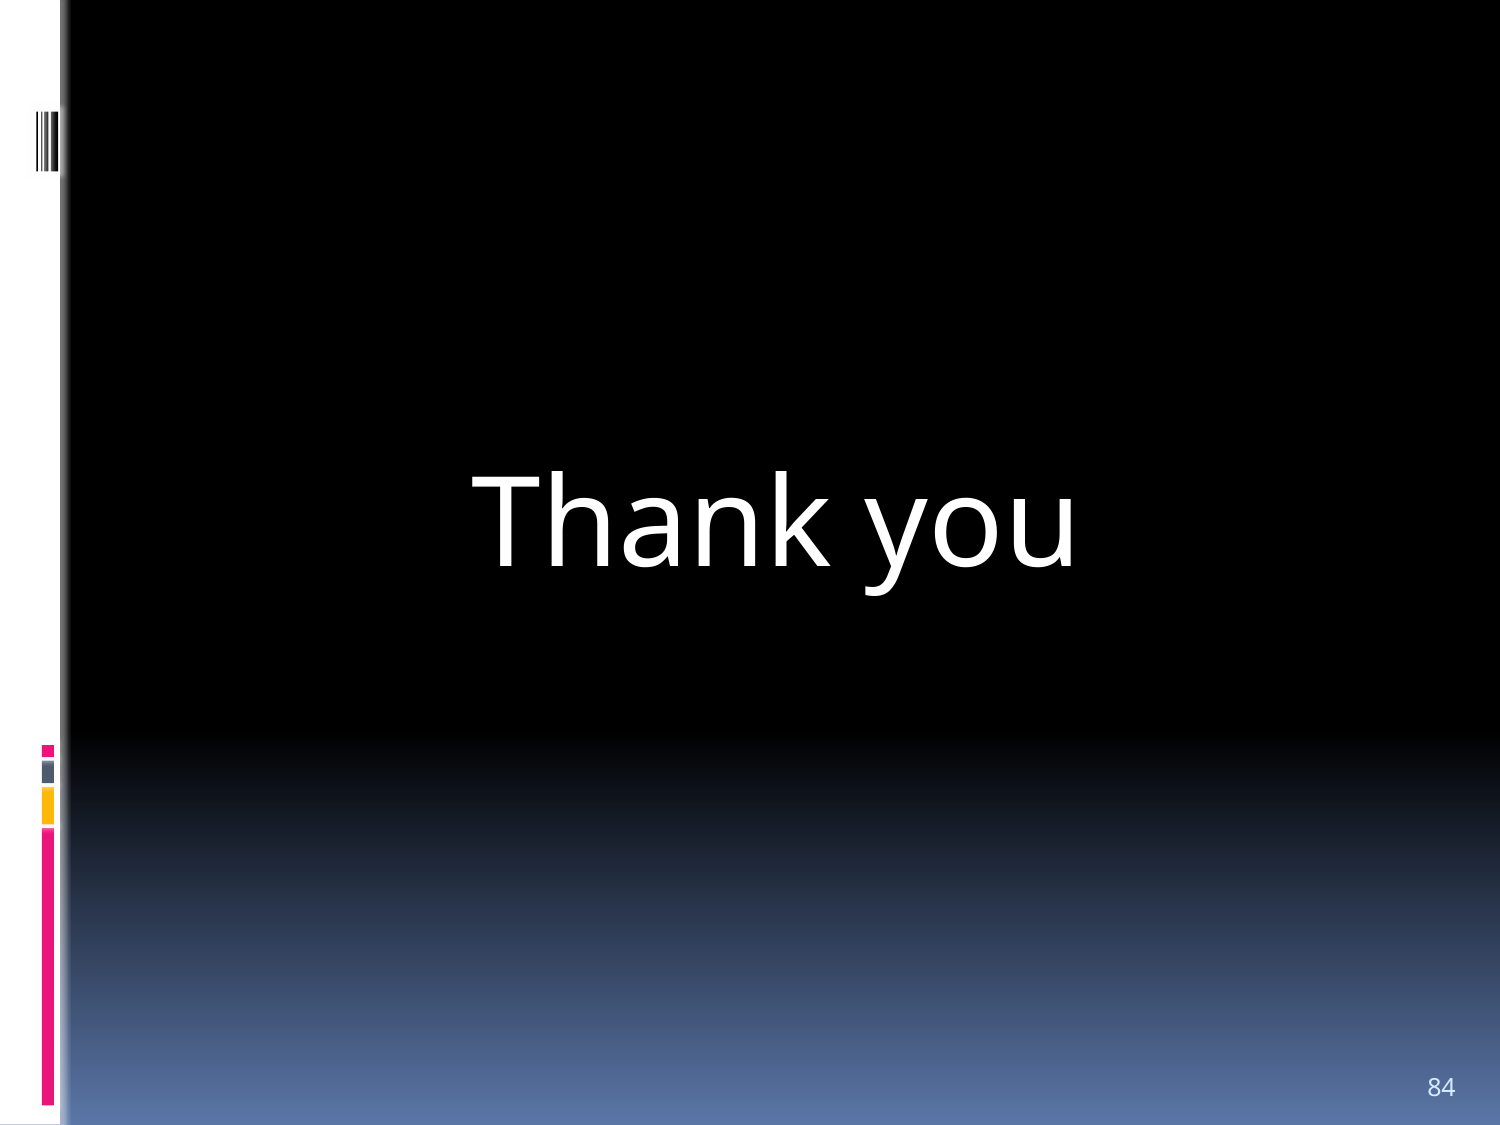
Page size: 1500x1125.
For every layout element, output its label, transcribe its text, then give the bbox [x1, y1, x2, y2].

list Thank you [150, 433, 1425, 1043]
slide_number 84 [1412, 1052, 1488, 1113]
